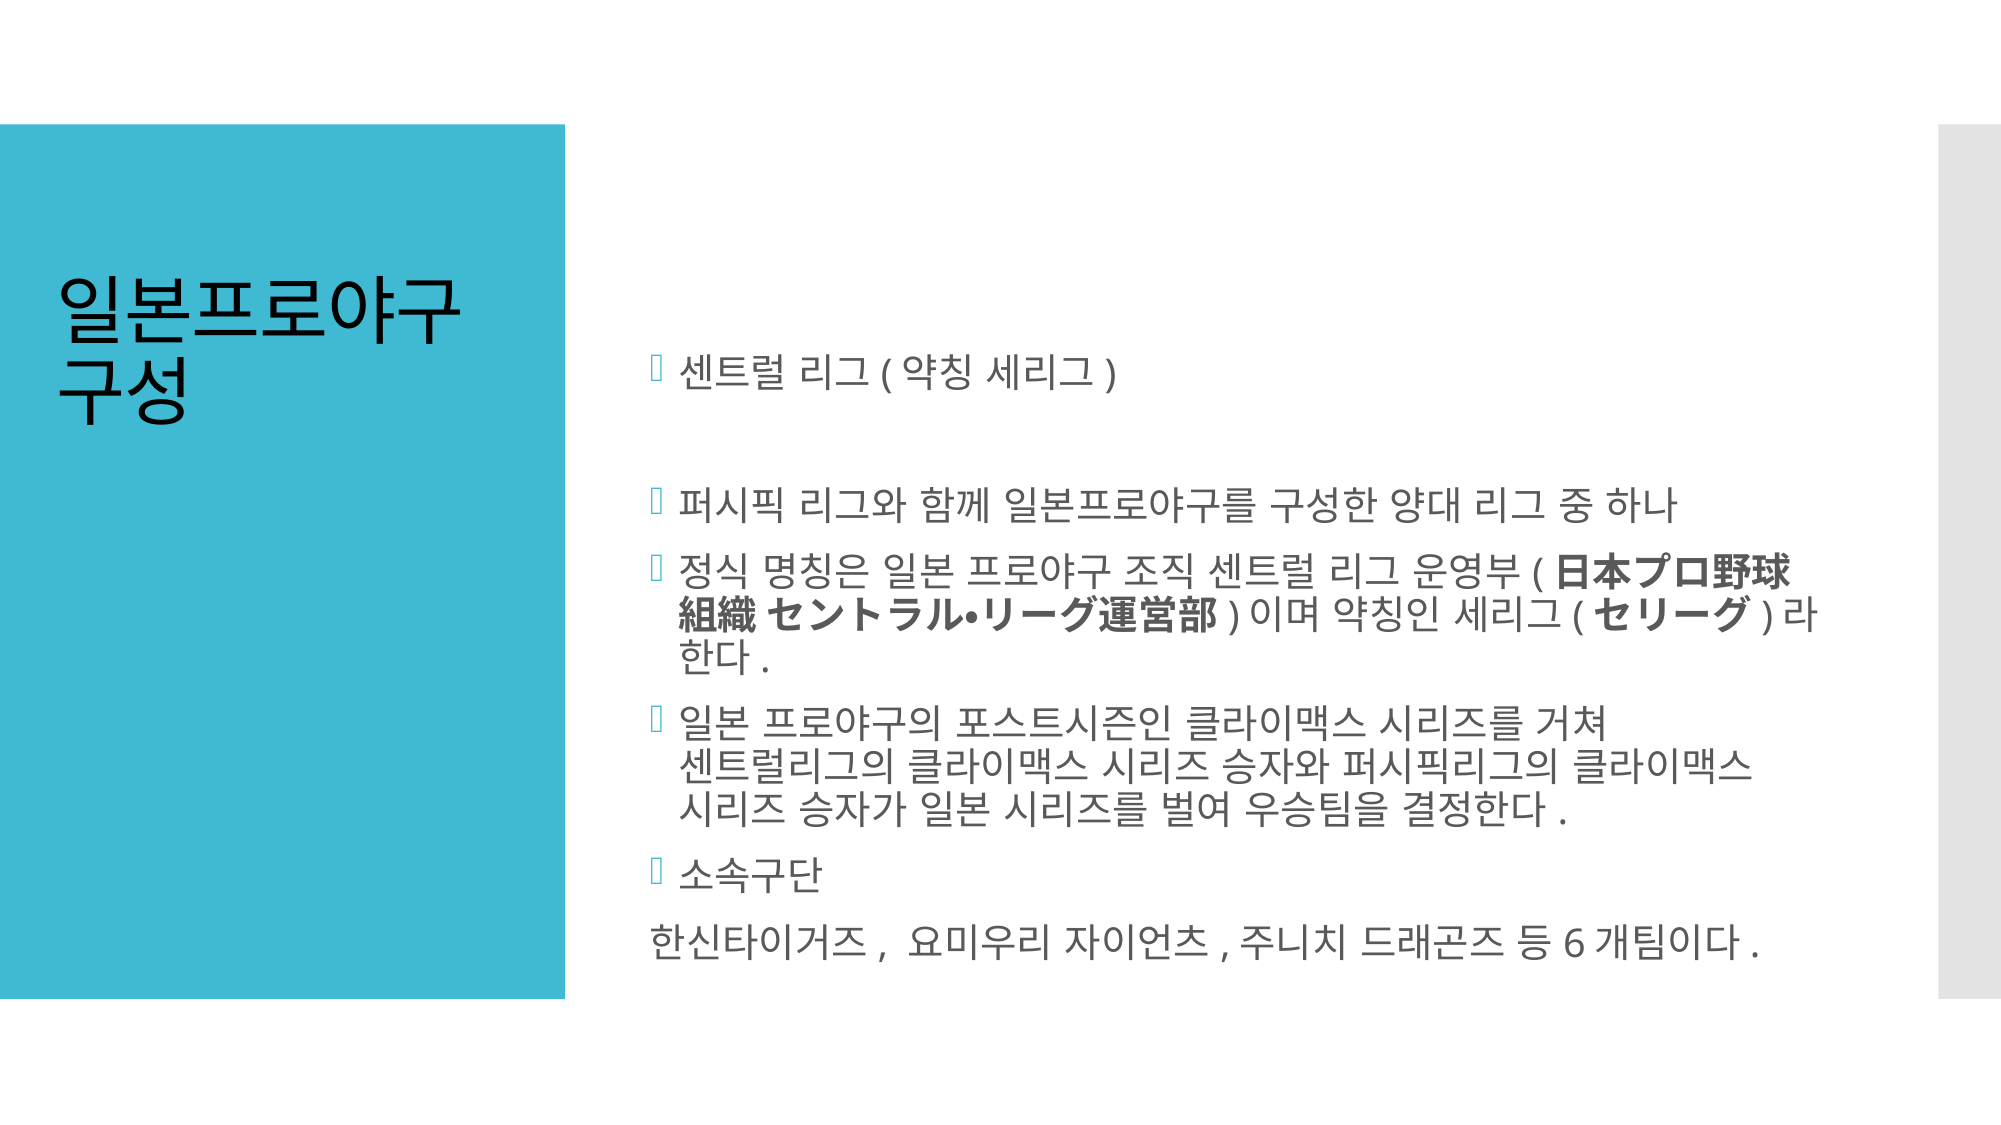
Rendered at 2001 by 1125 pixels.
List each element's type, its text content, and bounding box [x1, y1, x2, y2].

title 일본프로야구 구성 [41, 184, 525, 940]
list 센트럴 리그(약칭 세리그) 퍼시픽 리그와 함께 일본프로야구를 구성한 양대 리그 중 하나 정식 명칭은 일본 프로야구 조직 센트럴 리그 운영부(日本プロ野球組織 セントラル・リーグ運営部)이며 약칭인 세리그(セリーグ)라 한다. 일본 프로야구의 포스트시즌인 클라이맥스 시리즈를 거쳐 센트럴리그의 클라이맥스 시리즈 승자와 퍼시픽리그의 클라이맥스 시리즈 승자가 일본 시리즈를 벌여 우승팀을 결정한다. 소속구단 한신타이거즈, 요미우리 자이언츠,주니치 드래곤즈 등6개팀이다. [634, 141, 1835, 982]
